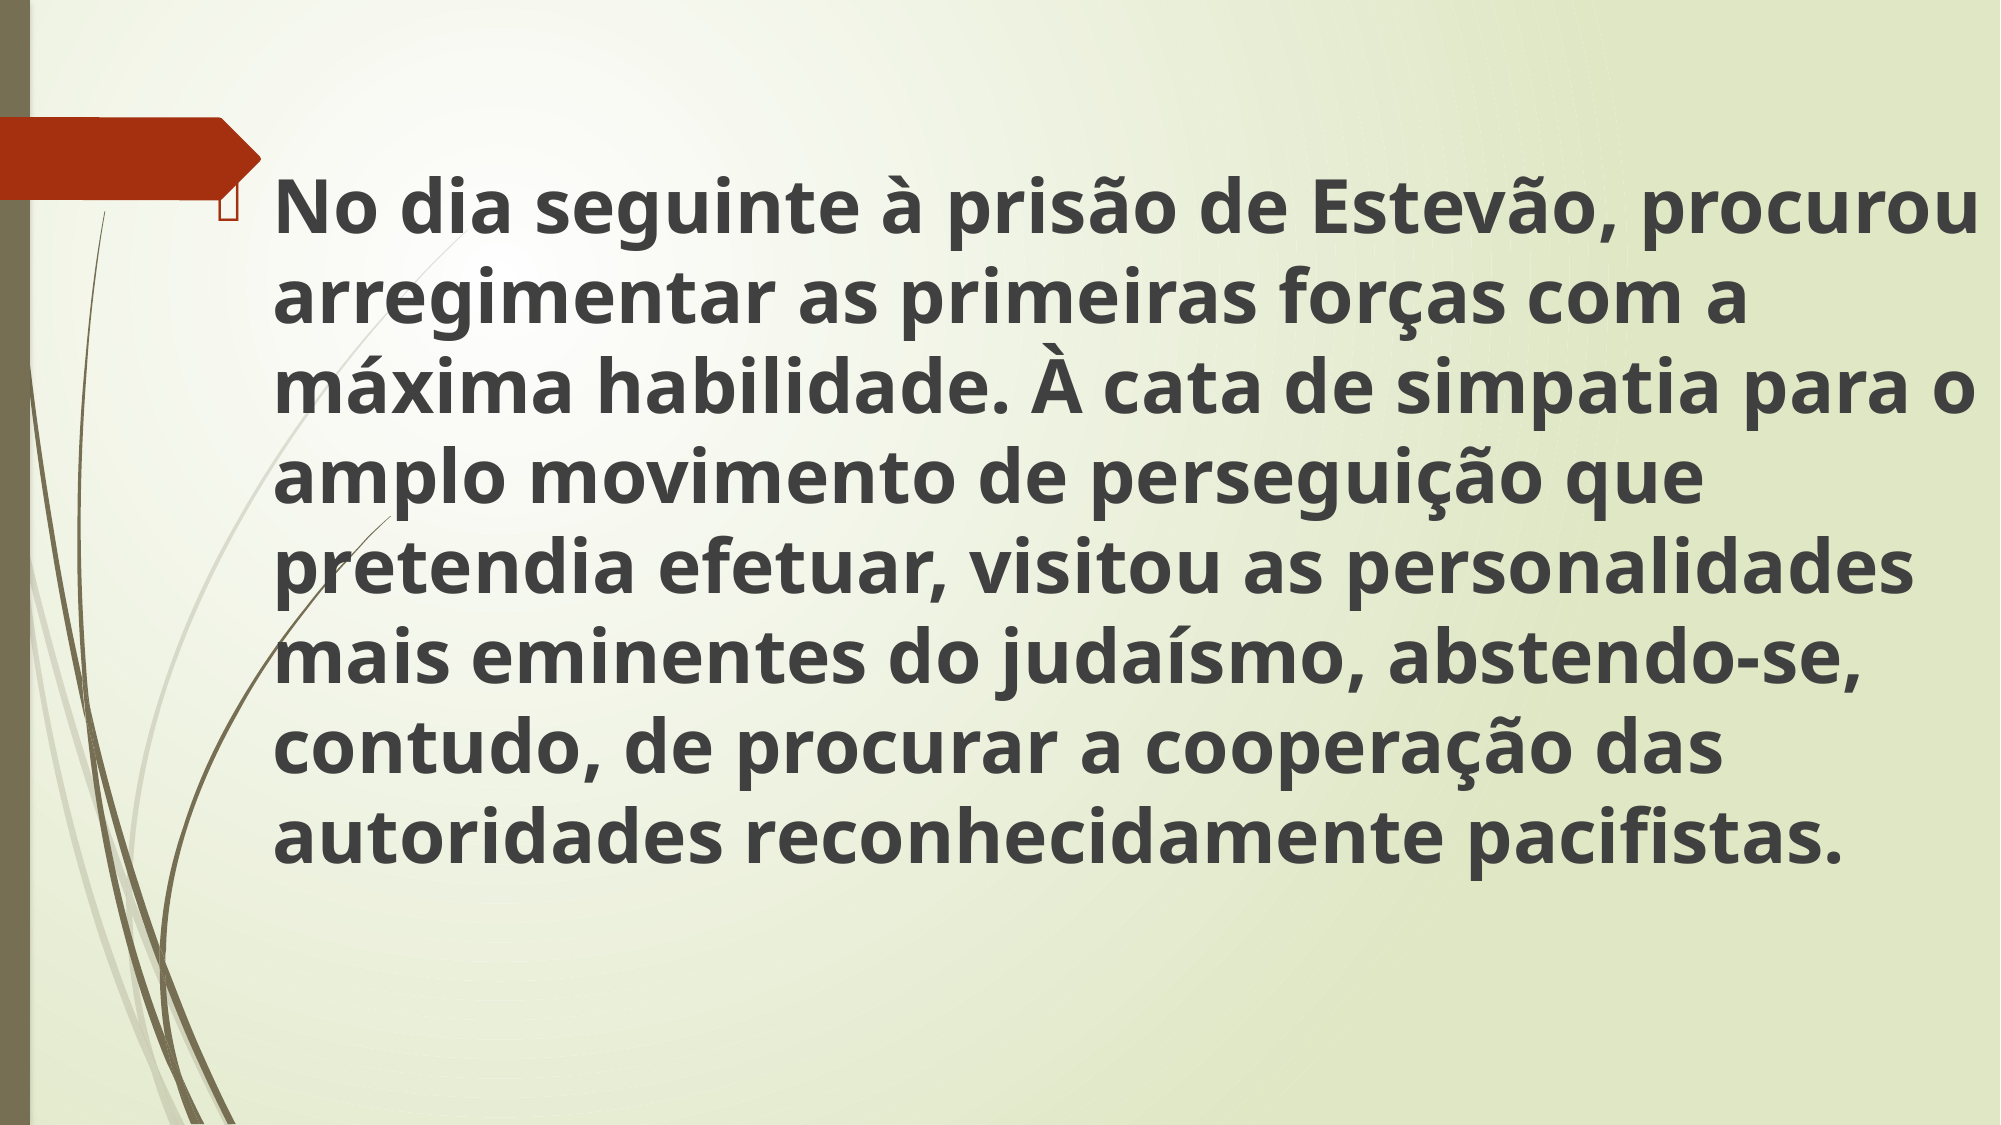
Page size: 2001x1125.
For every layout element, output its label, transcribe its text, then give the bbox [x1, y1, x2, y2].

list No dia seguinte à prisão de Estevão, procurou arregimentar as primeiras forças com a máxima habilidade. À cata de simpatia para o amplo movimento de perseguição que pretendia efetuar, visitou as personalidades mais eminentes do judaísmo, abstendo-se, contudo, de procurar a cooperação das autoridades reconhecidamente pacifistas. [201, 0, 2000, 1125]
